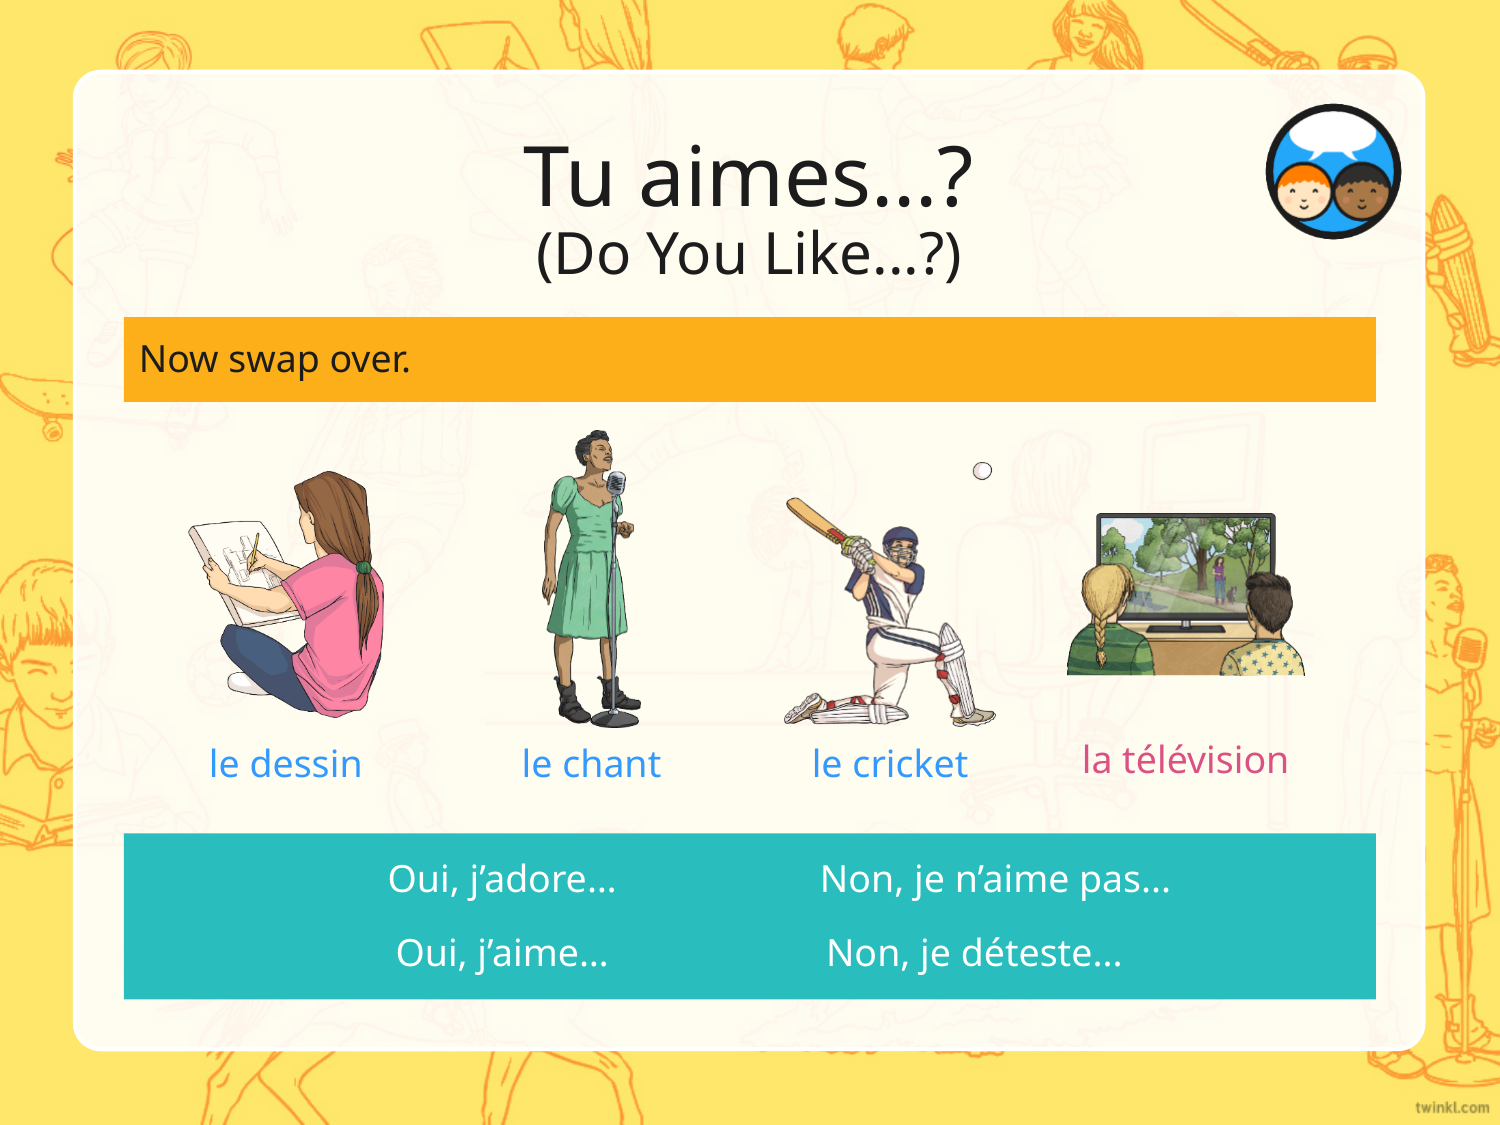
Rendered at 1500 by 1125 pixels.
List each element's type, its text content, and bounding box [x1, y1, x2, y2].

text_box le chant [478, 732, 705, 792]
text_box le cricket [772, 732, 1009, 792]
text_box [123, 342, 1377, 403]
text_box Oui, j’adore… [333, 848, 672, 908]
title Tu aimes...? (Do You Like...?) [75, 79, 1424, 342]
text_box la télévision [1010, 728, 1362, 789]
text_box Non, je n’aime pas... [797, 848, 1195, 908]
text_box Now swap over. [123, 327, 1376, 388]
text_box le dessin [163, 732, 409, 792]
text_box [123, 832, 1377, 1000]
text_box Oui, j’aime… [333, 922, 672, 982]
picture [0, 0, 1500, 1125]
text_box Non, je déteste... [797, 922, 1152, 982]
